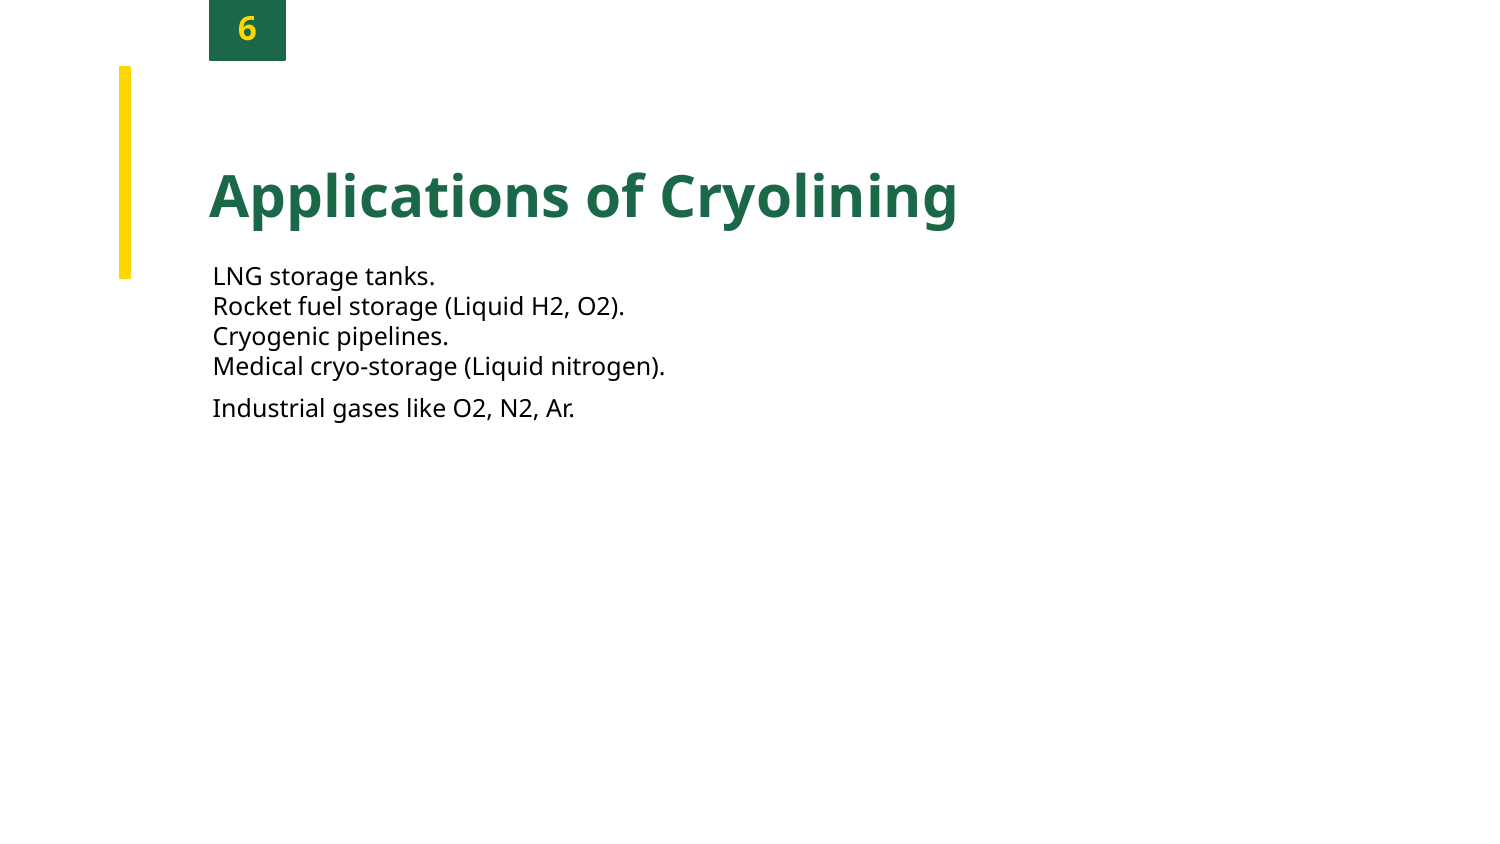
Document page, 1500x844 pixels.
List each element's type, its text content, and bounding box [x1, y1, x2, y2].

text_box [119, 67, 131, 279]
text_box Applications of Cryolining [194, 151, 1395, 237]
text_box 6 [209, 0, 285, 60]
text_box LNG storage tanks. Rocket fuel storage (Liquid H2, O2). Cryogenic pipelines. Medical cryo-storage (Liquid nitrogen). Industrial gases like O2, N2, Ar. [197, 253, 1398, 802]
